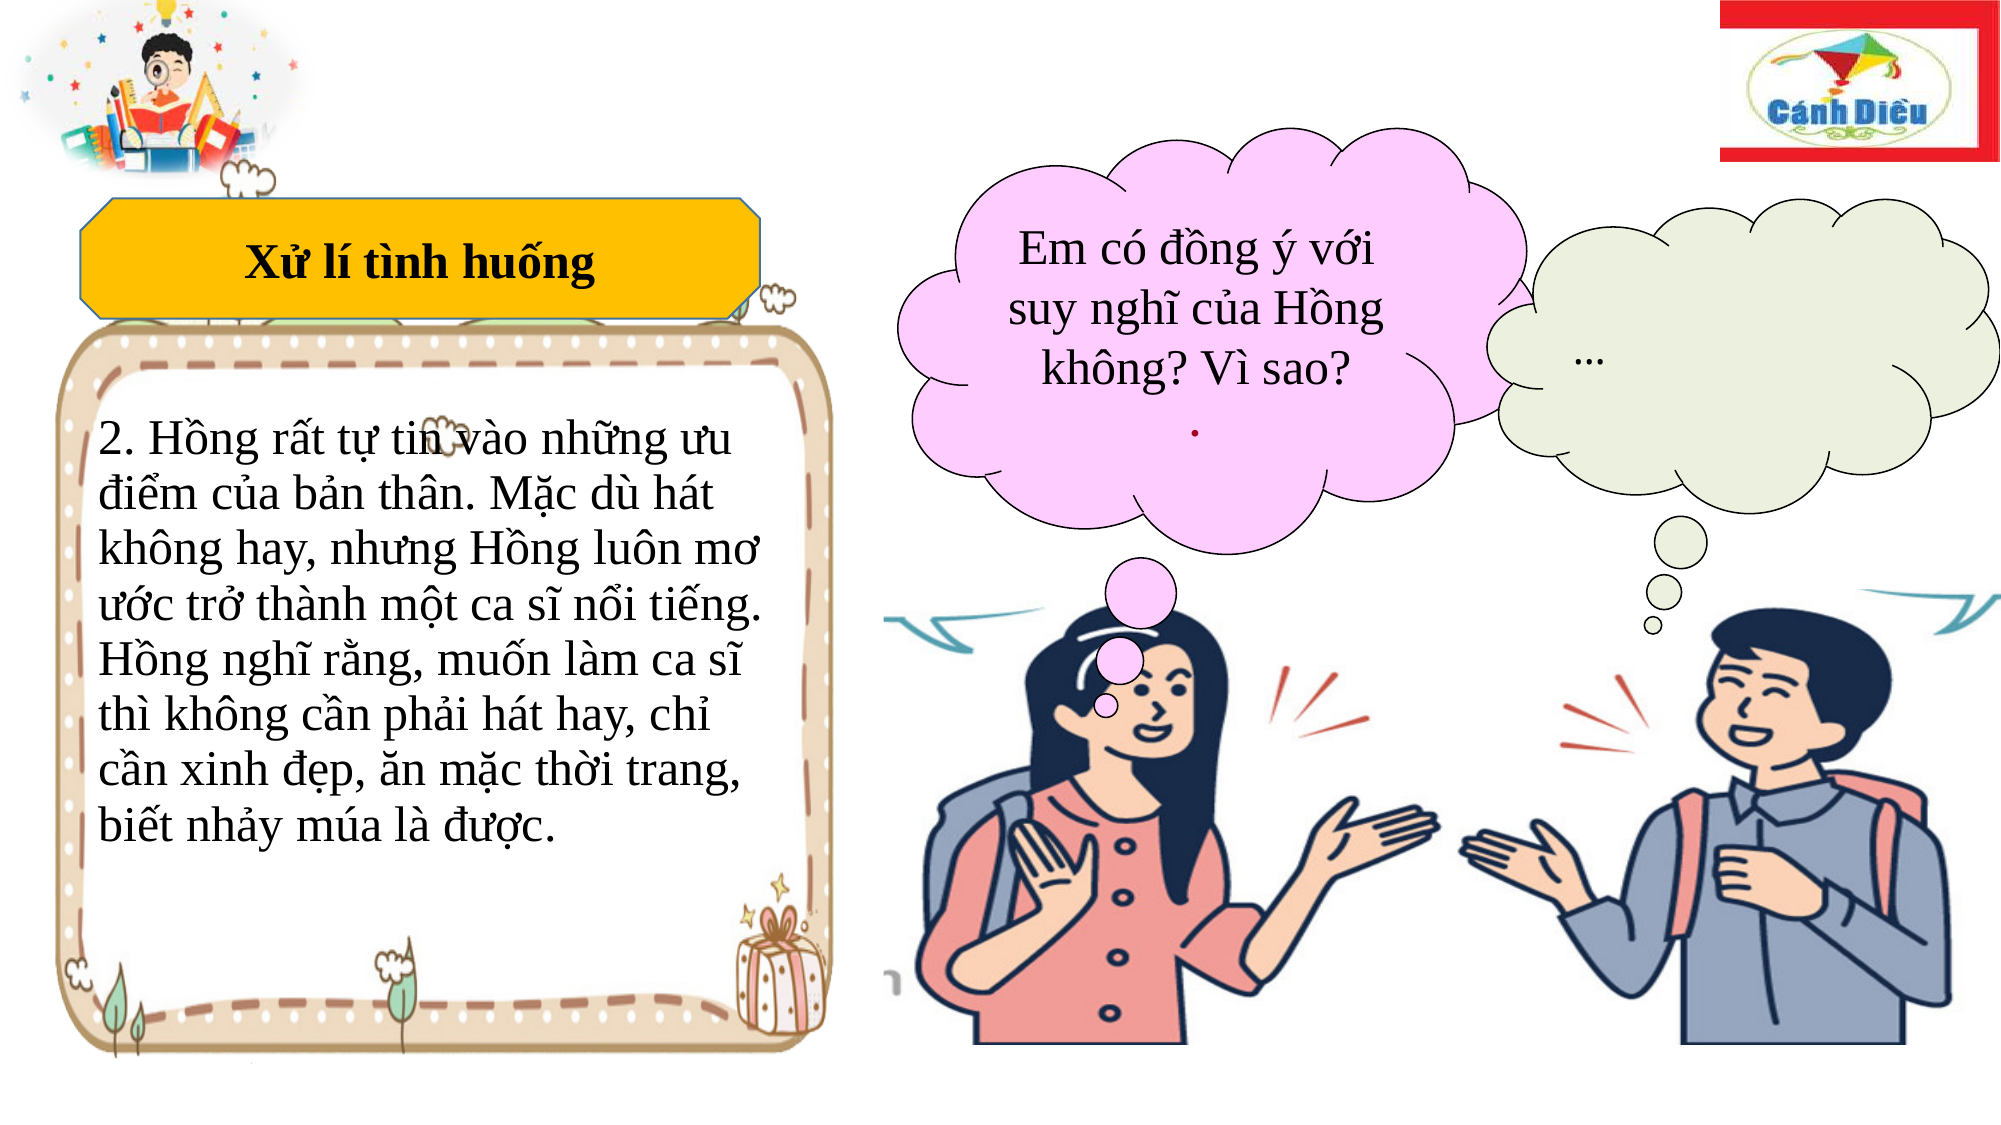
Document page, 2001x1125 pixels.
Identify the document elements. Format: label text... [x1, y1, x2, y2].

text_box … [1647, 574, 1682, 589]
text_box Em có đồng ý với suy nghĩ của Hồng không? Vì sao? . [897, 128, 1533, 555]
text_box Em có đồng ý với suy nghĩ của Hồng không? Vì sao? . [1105, 557, 1177, 589]
picture [1720, 0, 2000, 162]
text_box … [1654, 516, 1707, 569]
picture [1, 0, 2001, 1125]
text_box … [1486, 199, 2000, 514]
